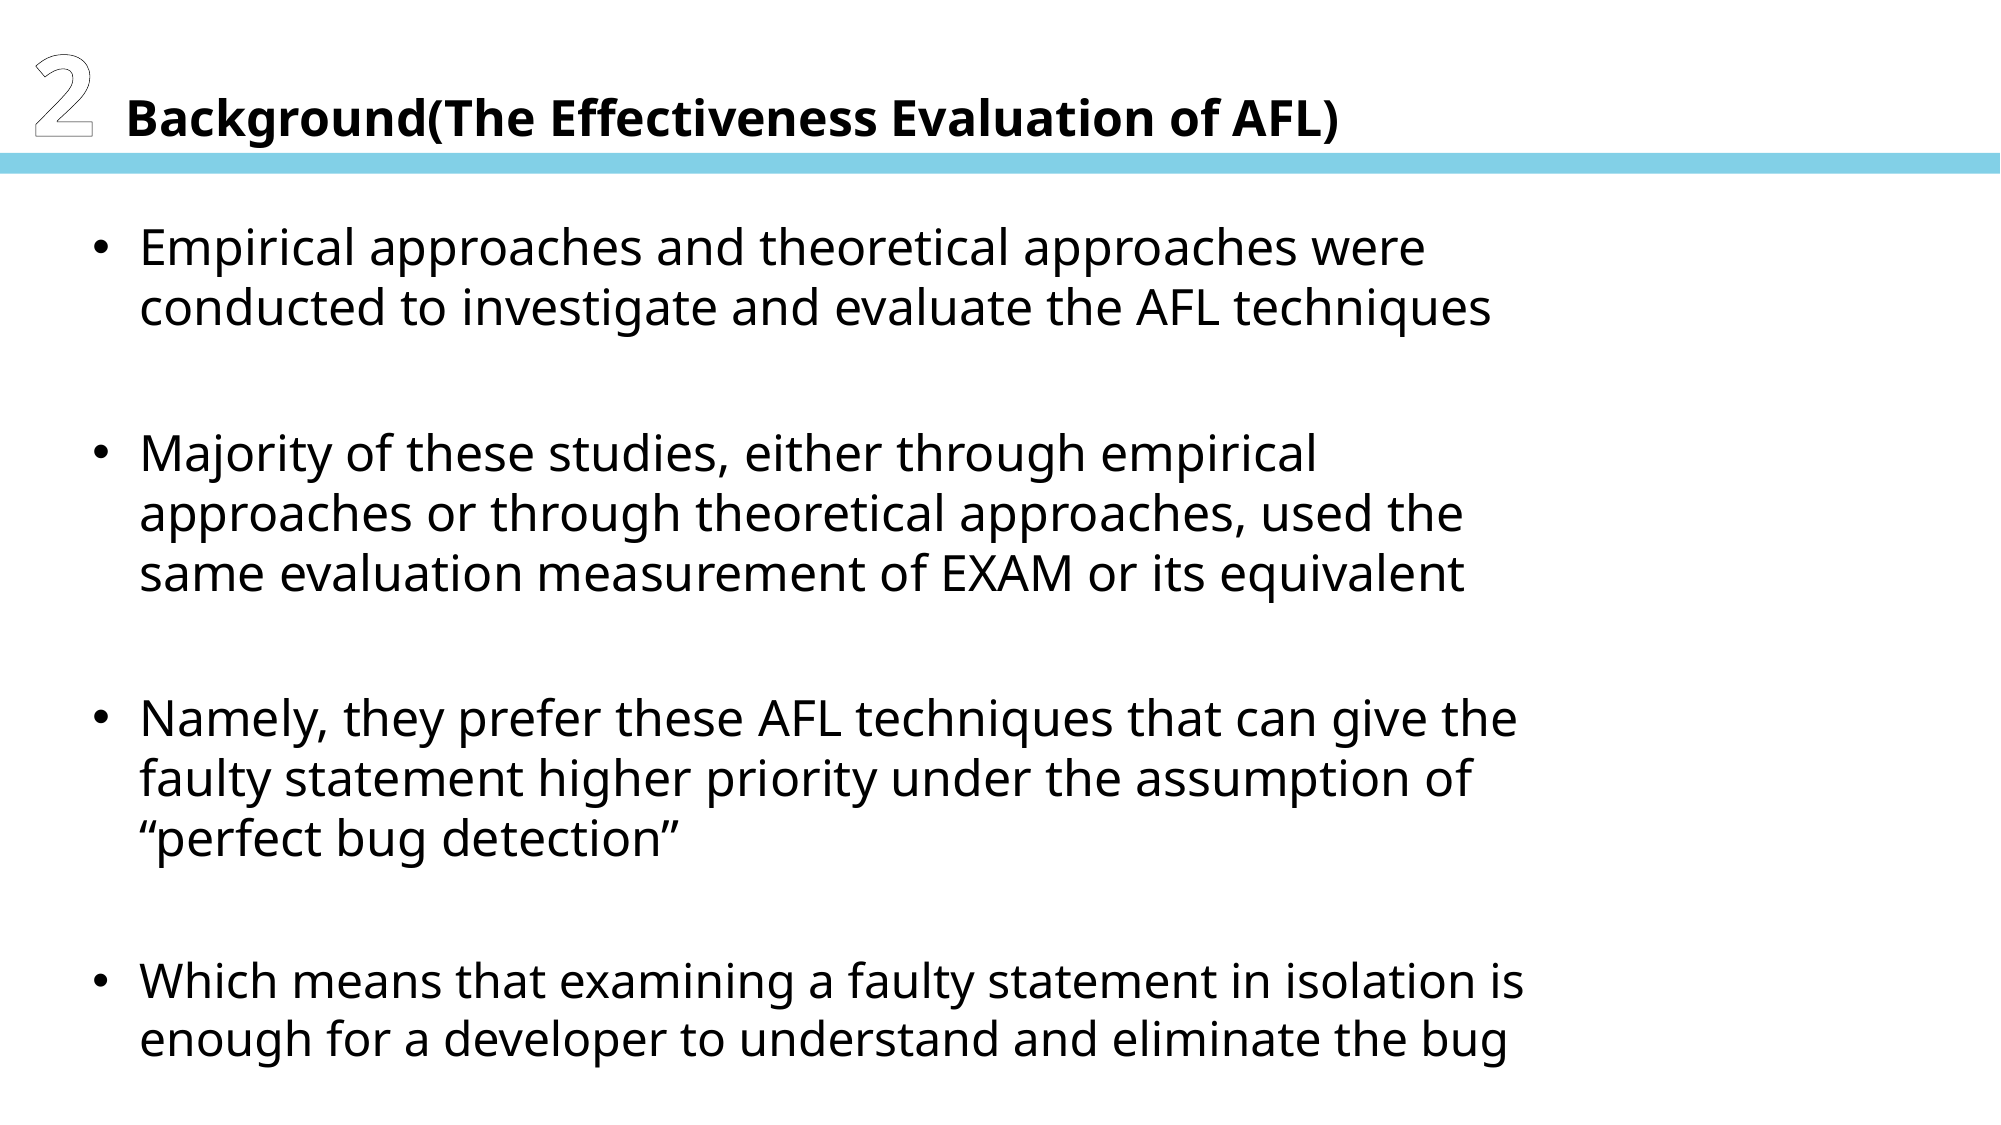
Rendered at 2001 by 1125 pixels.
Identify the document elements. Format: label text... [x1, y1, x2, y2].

text_box Empirical approaches and theoretical approaches were conducted to investigate and evaluate the AFL techniques Majority of these studies, either through empirical approaches or through theoretical approaches, used the same evaluation measurement of EXAM or its equivalent Namely, they prefer these AFL techniques that can give the faulty statement higher priority under the assumption of “perfect bug detection” Which means that examining a faulty statement in isolation is enough for a developer to understand and eliminate the bug [77, 208, 1564, 1125]
text_box [0, 152, 2000, 175]
text_box 2 Background(The Effectiveness Evaluation of AFL) [16, 16, 1356, 166]
